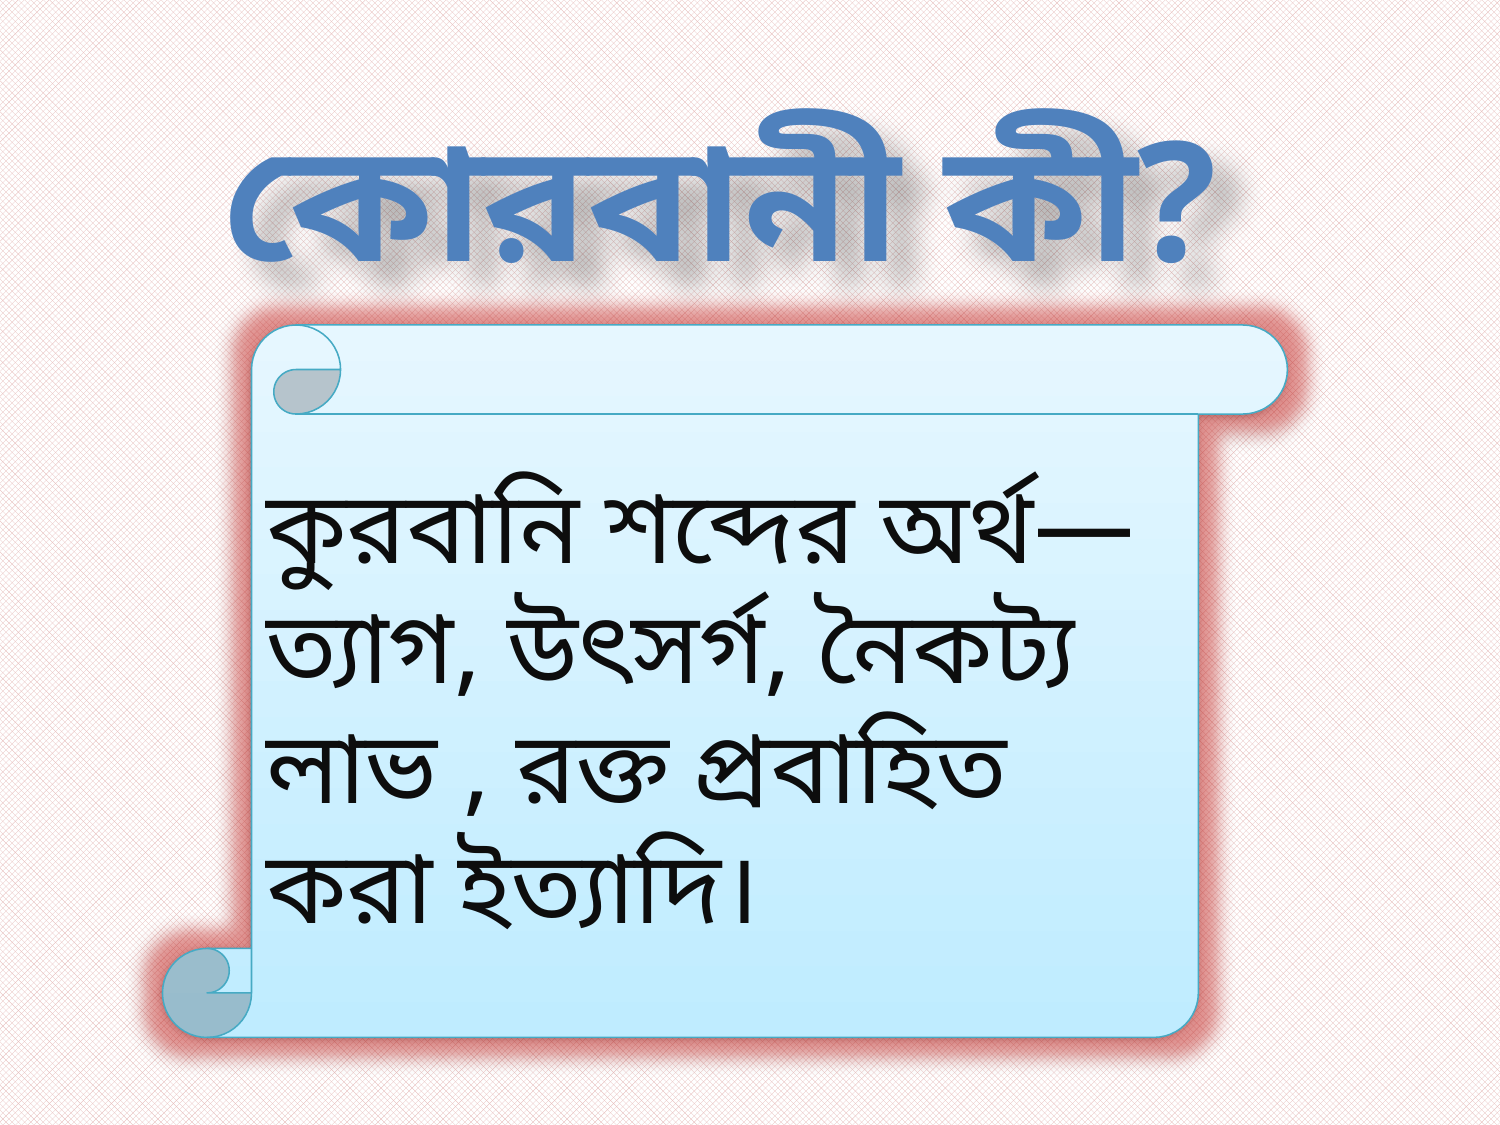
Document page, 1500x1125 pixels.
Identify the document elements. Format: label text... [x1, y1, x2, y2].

text_box কোরবানী কী? [208, 87, 1233, 303]
text_box কুরবানি শব্দের অর্থ— ত্যাগ, উৎসর্গ, নৈকট্য লাভ , রক্ত প্রবাহিত করা ইত্যাদি। [161, 324, 1289, 1039]
